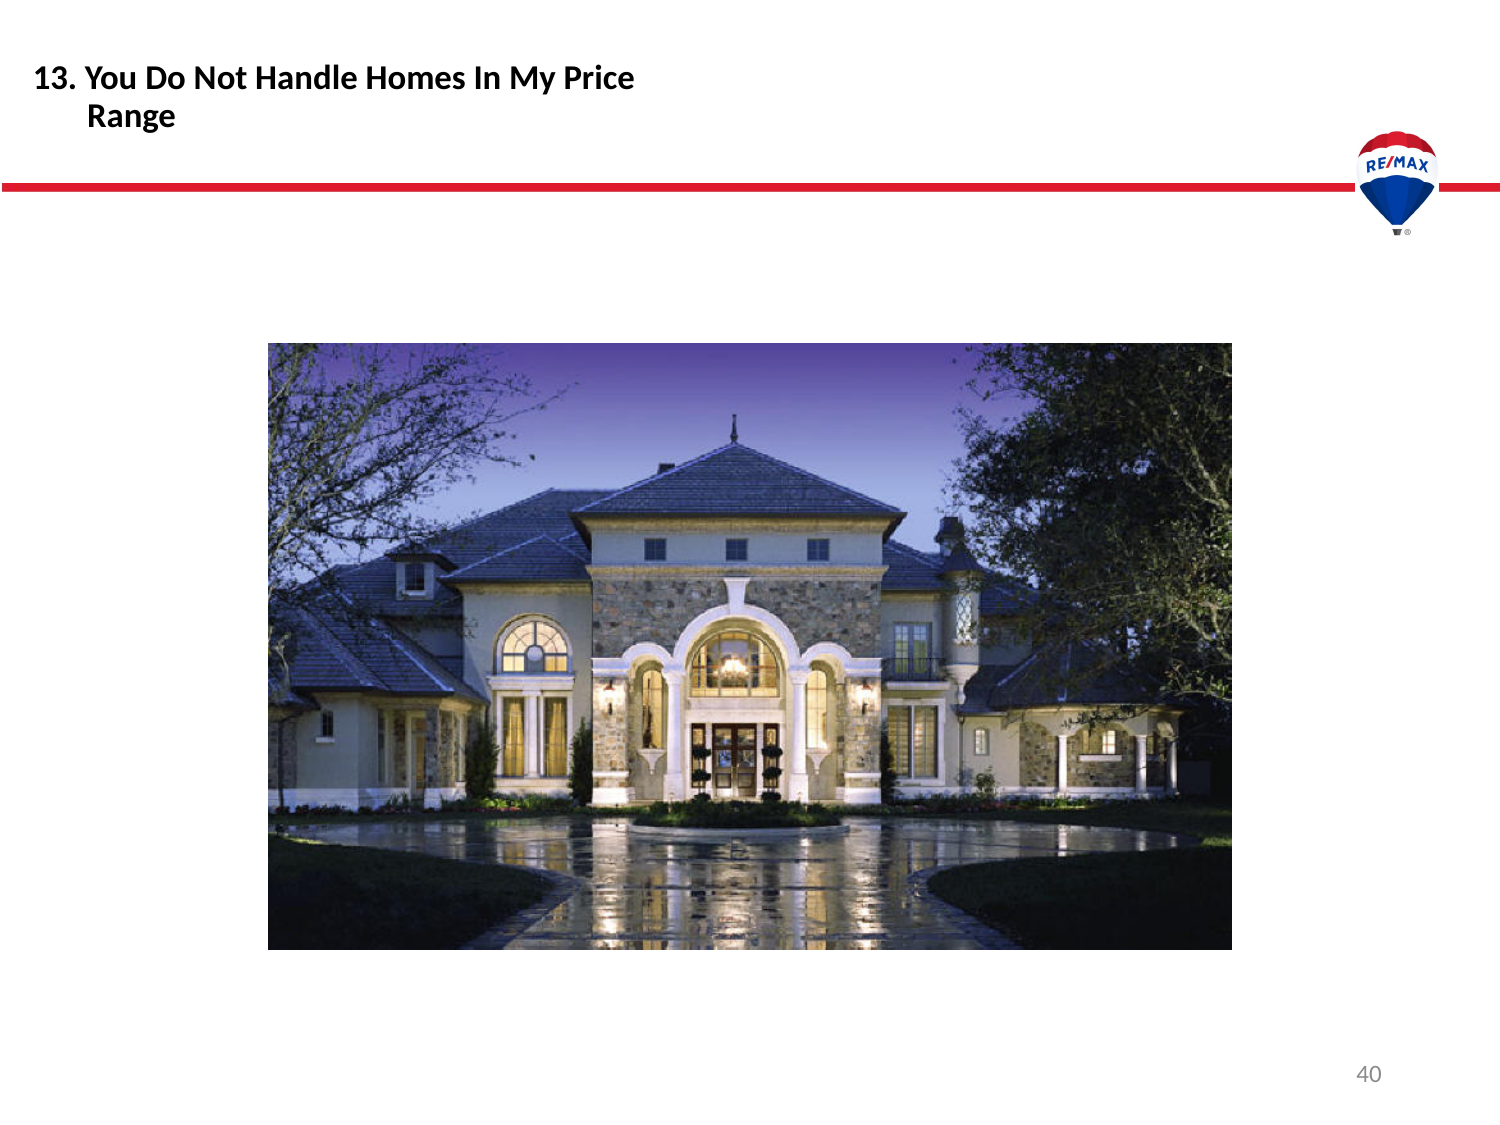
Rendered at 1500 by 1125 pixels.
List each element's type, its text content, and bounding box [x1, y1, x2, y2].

picture [268, 343, 1232, 950]
slide_number 40 [1059, 1042, 1397, 1103]
title 13. You Do Not Handle Homes In My Price Range [18, 52, 1500, 143]
picture [0, 130, 1500, 236]
